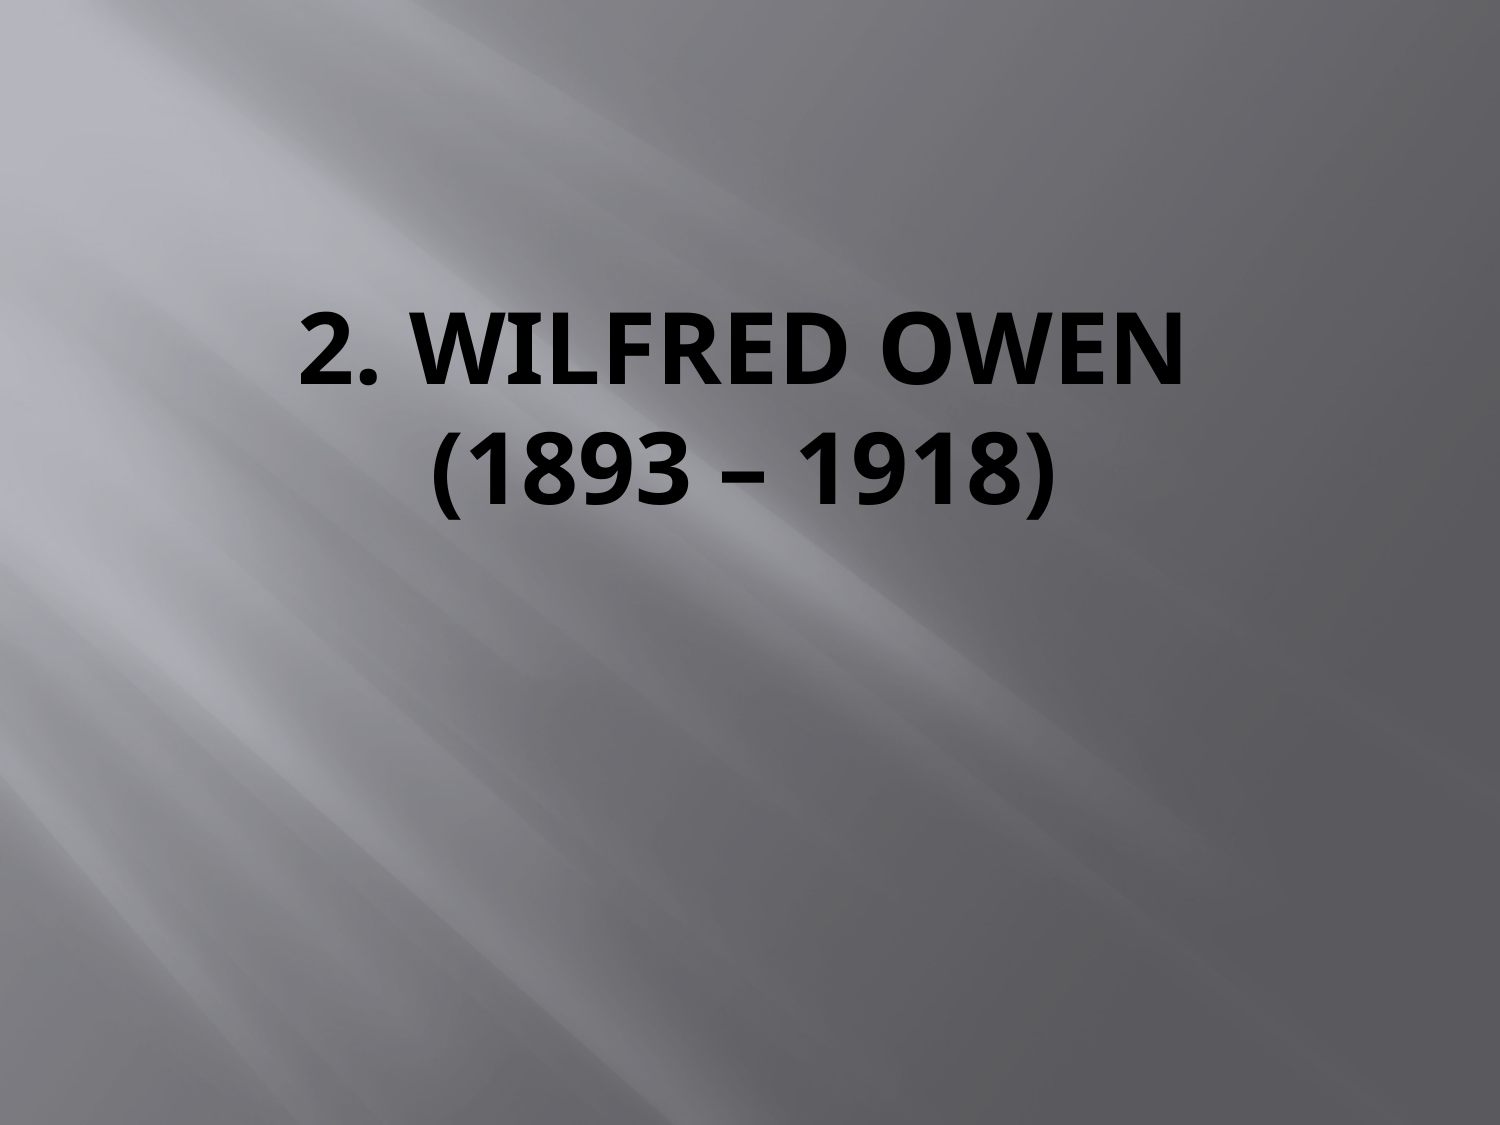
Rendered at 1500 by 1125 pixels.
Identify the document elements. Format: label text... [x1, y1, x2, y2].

title 2. Wilfred owen (1893 – 1918) [69, 224, 1420, 525]
